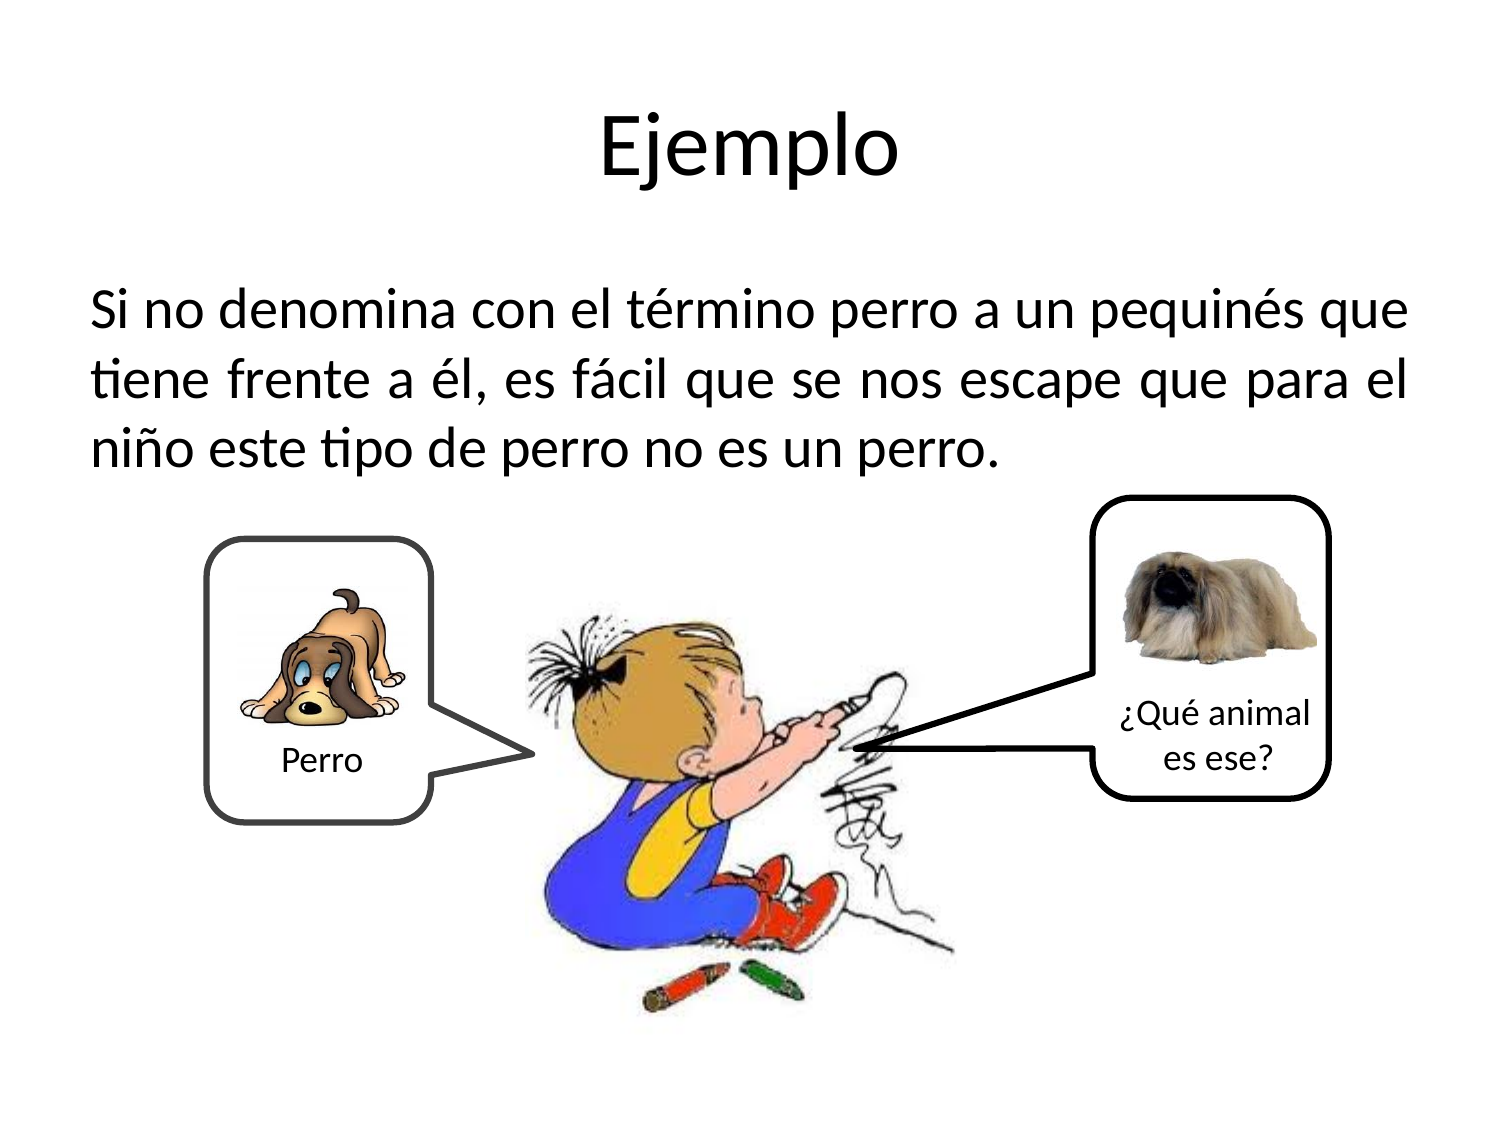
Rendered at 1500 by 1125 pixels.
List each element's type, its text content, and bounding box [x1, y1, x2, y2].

text_box [204, 536, 520, 825]
picture [1115, 491, 1318, 497]
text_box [1092, 497, 1337, 799]
picture [237, 585, 408, 729]
text_box Perro [266, 736, 379, 788]
list Si no denomina con el término perro a un pequinés que tiene frente a él, es fácil que se nos escape que para el niño este tipo de perro no es un perro. [75, 262, 1425, 1005]
title Ejemplo [75, 45, 1425, 233]
picture [525, 585, 975, 1036]
